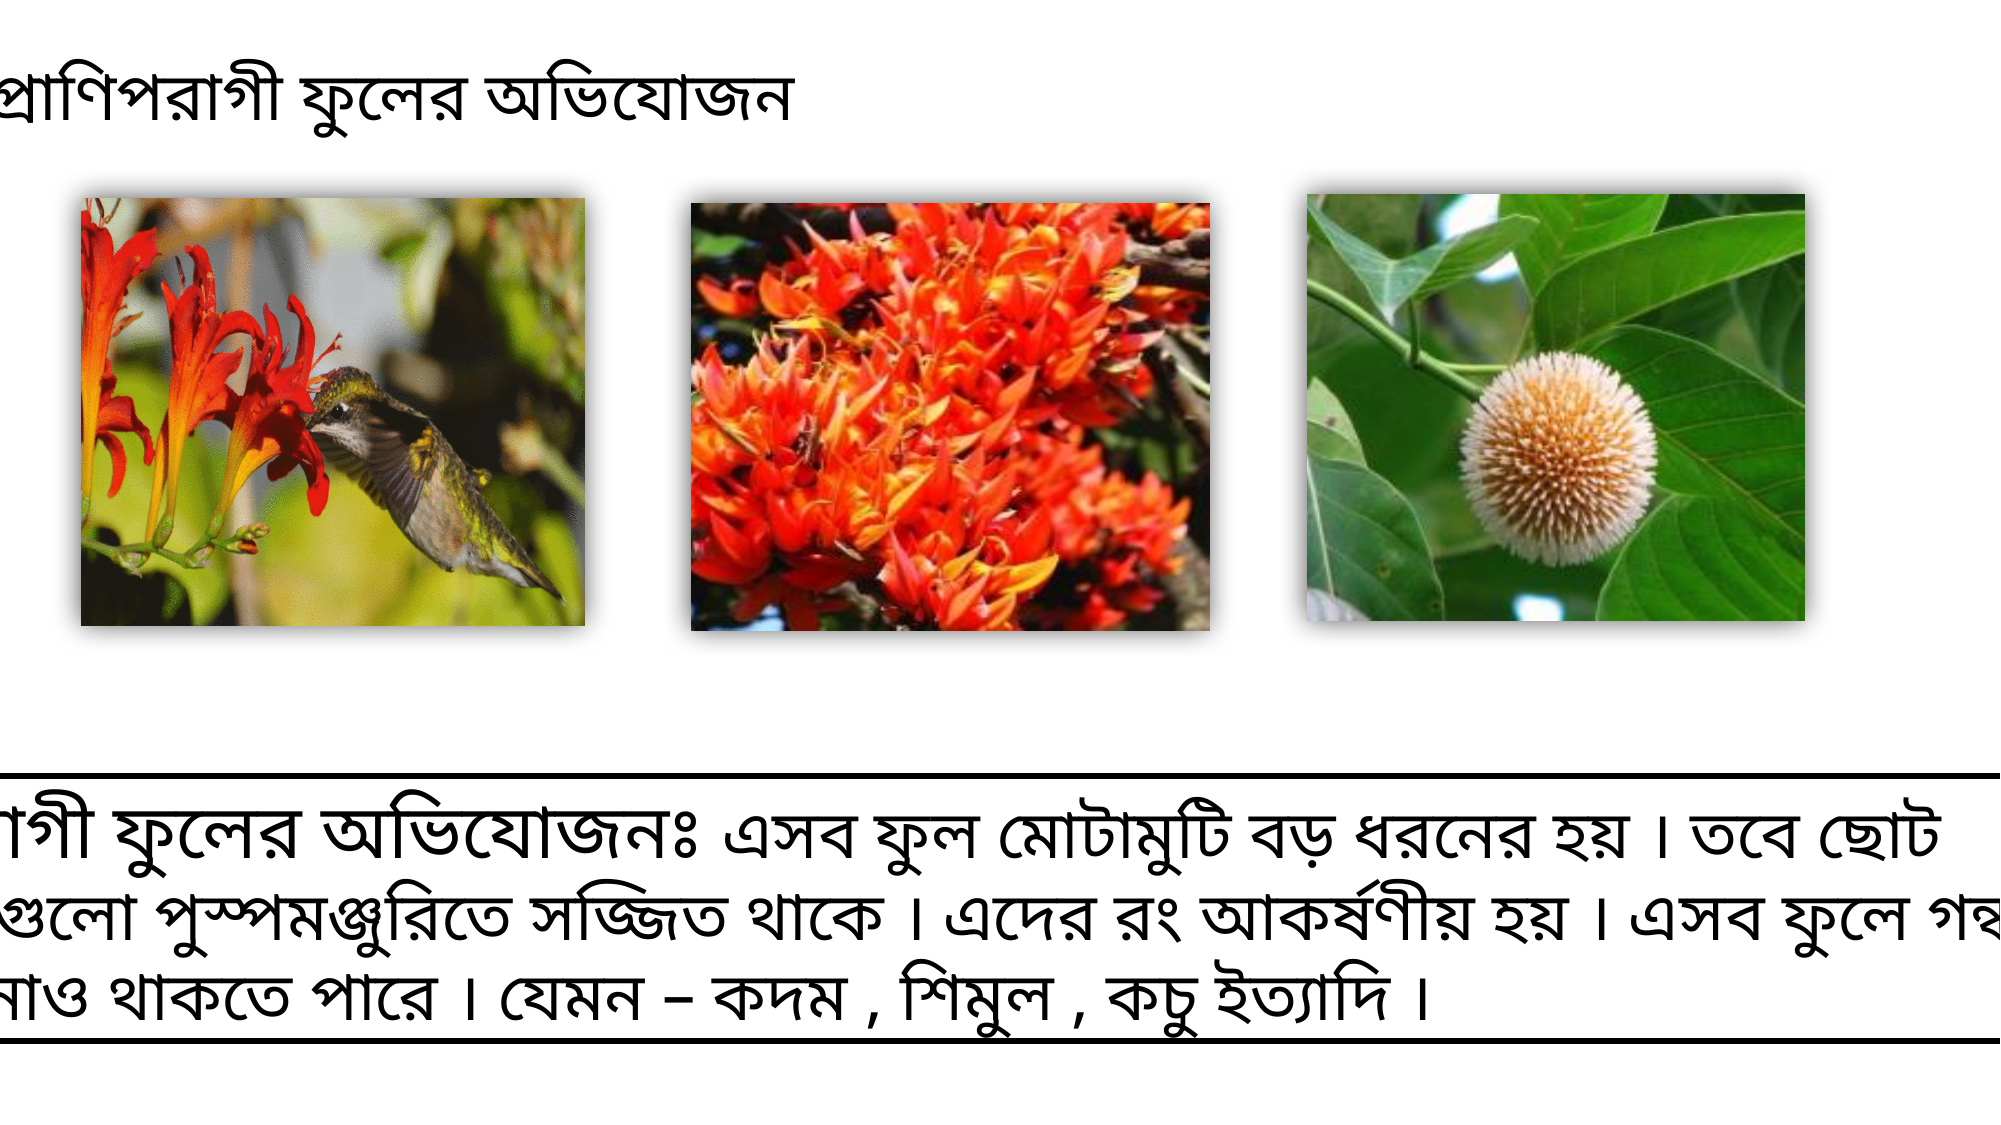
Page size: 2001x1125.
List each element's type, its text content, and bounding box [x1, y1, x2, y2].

picture [691, 203, 1210, 631]
picture [81, 198, 585, 626]
picture [1307, 194, 1805, 621]
text_box প্রাণিপরাগী ফুলের অভিযোজনঃ এসব ফুল মোটামুটি বড় ধরনের হয় । তবে ছোট হলে ফুলগুলো পুস্পমঞ্জুরিতে সজ্জিত থাকে । এদের রং আকর্ষণীয় হয় । এসব ফুলে গন্ধ থাকতে পারে বা নাও থাকতে পারে । যেমন – কদম , শিমুল , কচু ইত্যাদি । [0, 775, 2000, 1042]
text_box প্রাণিপরাগী ফুলের অভিযোজন [0, 46, 810, 141]
